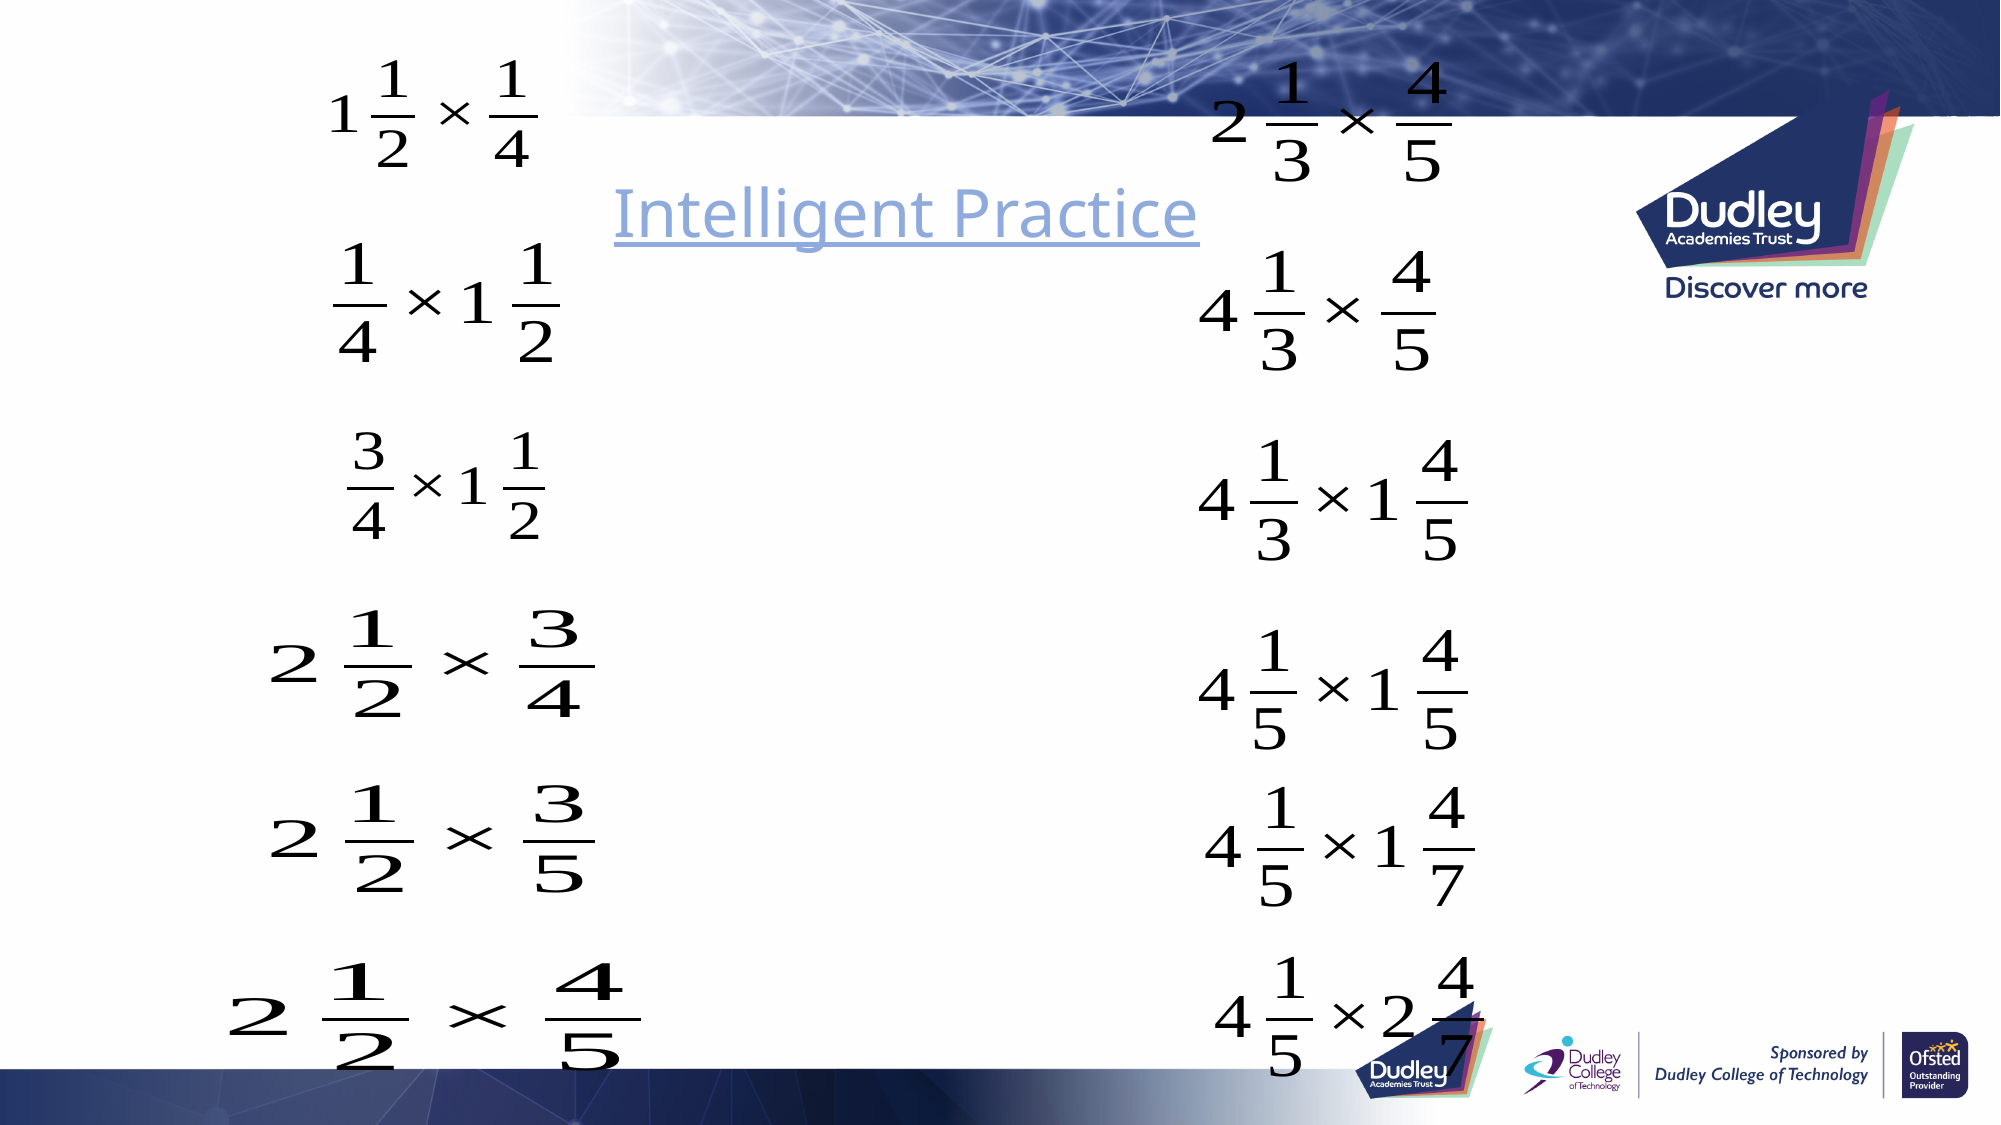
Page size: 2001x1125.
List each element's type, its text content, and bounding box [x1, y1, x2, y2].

picture [0, 0, 2000, 1125]
text_box Intelligent Practice [599, 163, 1263, 258]
